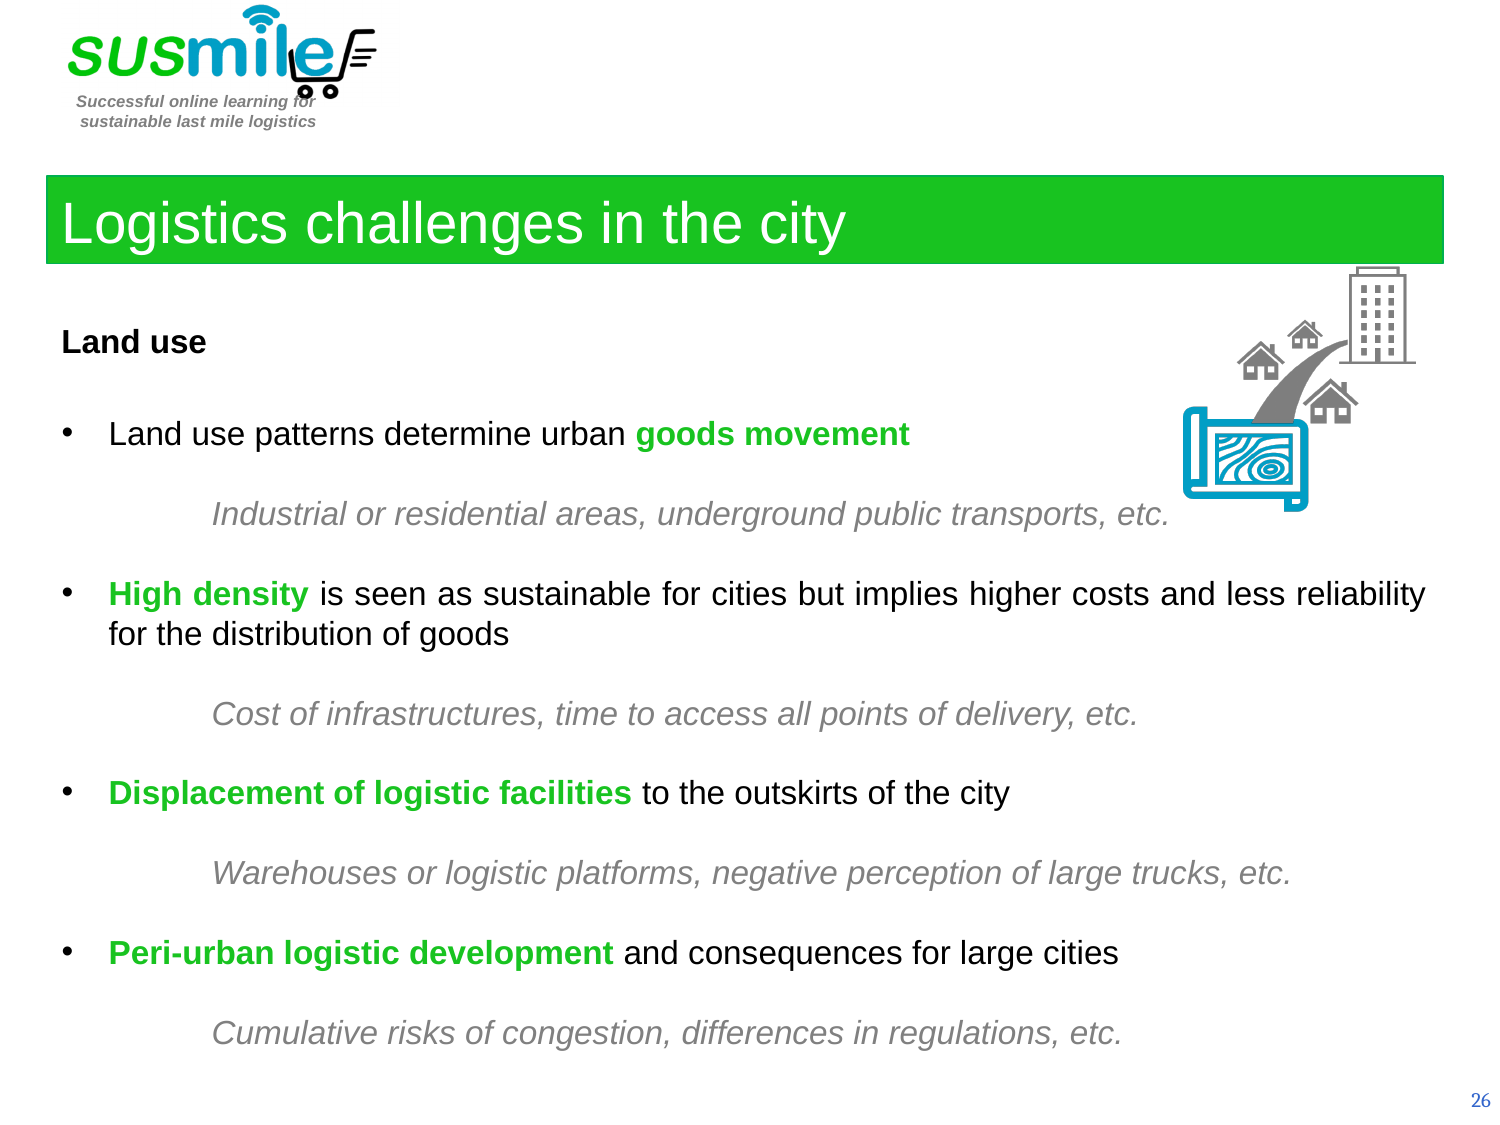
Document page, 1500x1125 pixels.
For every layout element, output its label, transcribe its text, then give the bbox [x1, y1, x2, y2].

slide_number 26 [1156, 1069, 1500, 1125]
picture [61, 0, 400, 107]
text_box Land use patterns determine urban goods movement Industrial or residential areas, underground public transports, etc. High density is seen as sustainable for cities but implies higher costs and less reliability for the distribution of goods Cost of infrastructures, time to access all points of delivery, etc. Displacement of logistic facilities to the outskirts of the city Warehouses or logistic platforms, negative perception of large trucks, etc. Peri-urban logistic development and consequences for large cities Cumulative risks of congestion, differences in regulations, etc. [46, 404, 1443, 1059]
text_box Land use [46, 312, 517, 368]
text_box Logistics challenges in the city [46, 176, 1443, 264]
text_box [1180, 253, 1443, 520]
